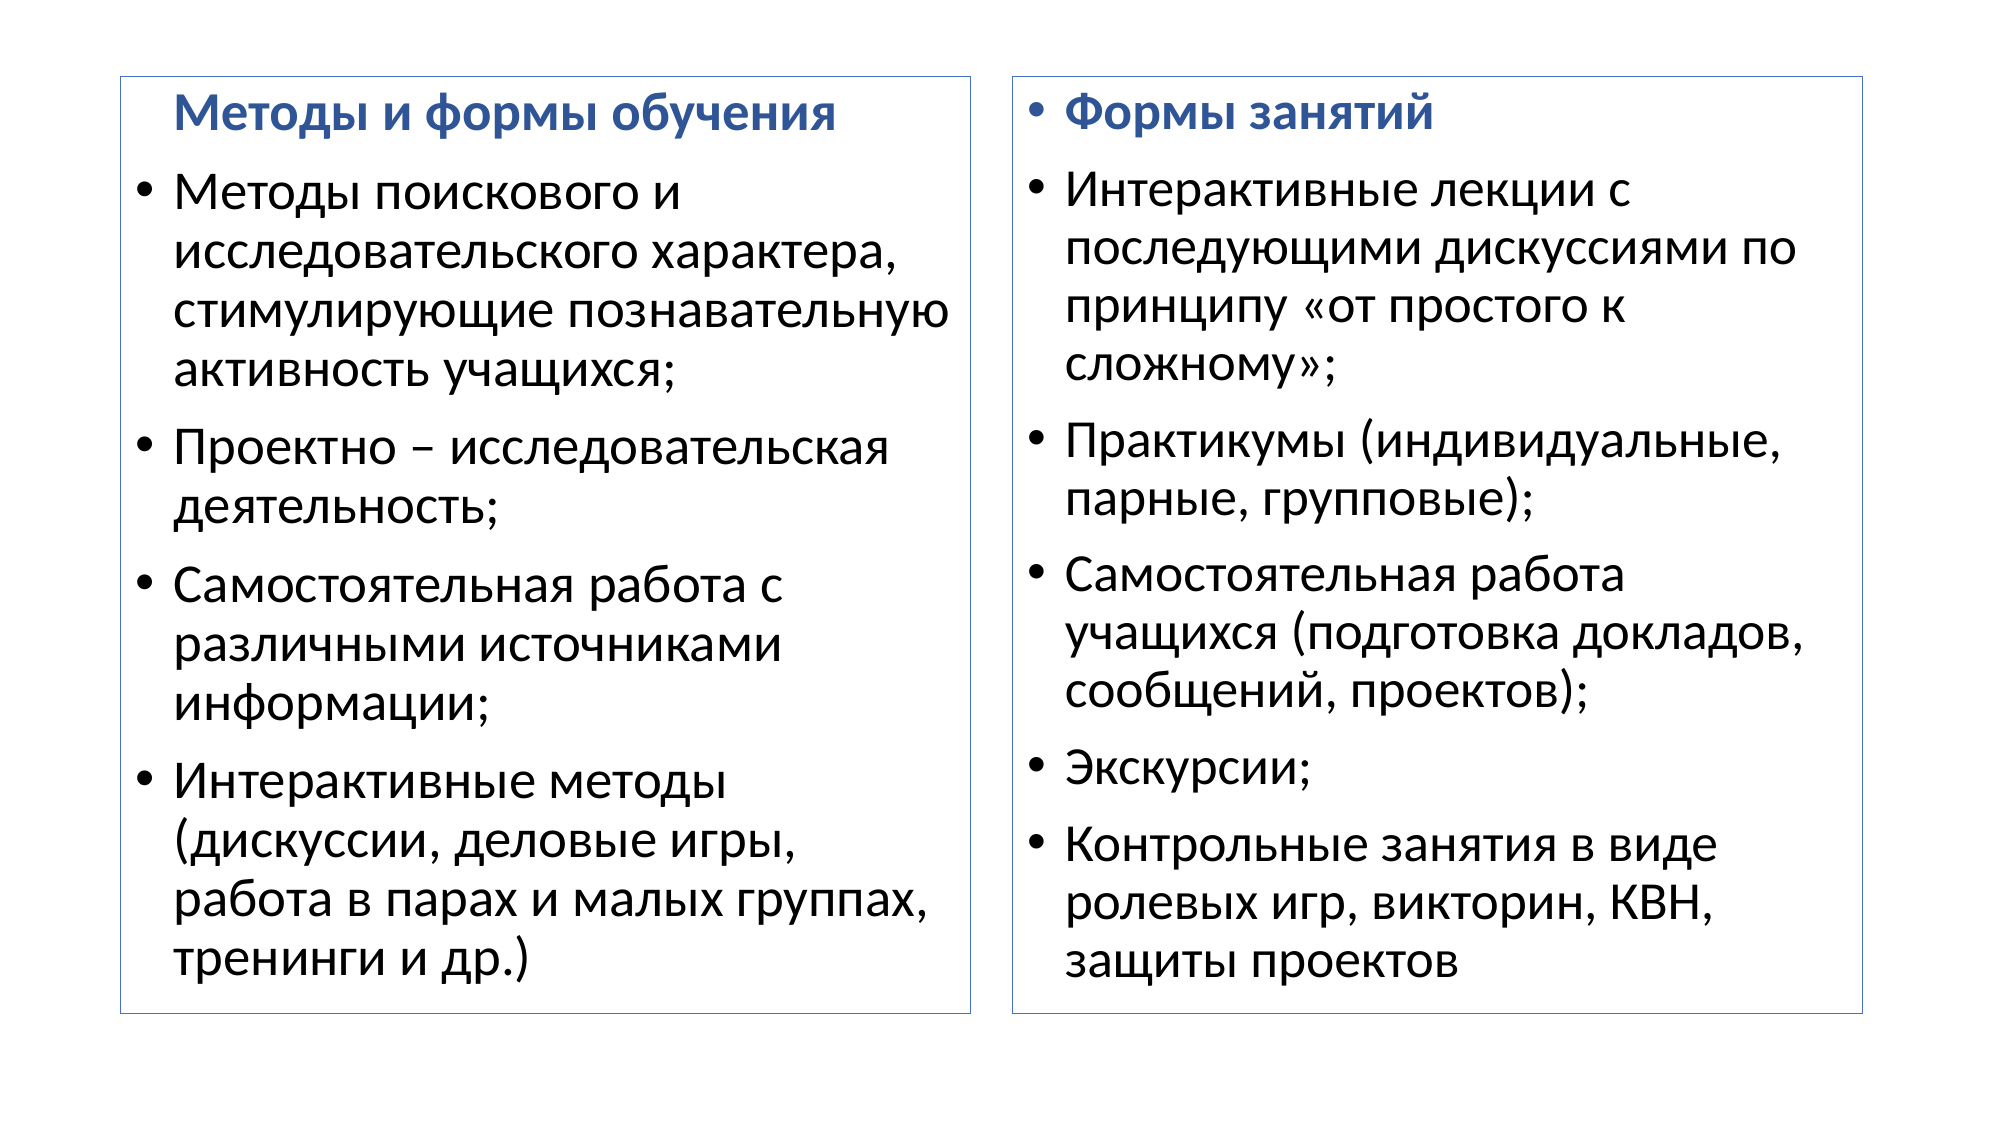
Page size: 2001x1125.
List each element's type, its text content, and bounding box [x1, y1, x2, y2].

list Методы и формы обучения Методы поискового и исследовательского характера, стимулирующие познавательную активность учащихся; Проектно – исследовательская деятельность; Самостоятельная работа с различными источниками информации; Интерактивные методы (дискуссии, деловые игры, работа в парах и малых группах, тренинги и др.) [120, 76, 971, 1014]
list Формы занятий Интерактивные лекции с последующими дискуссиями по принципу «от простого к сложному»; Практикумы (индивидуальные, парные, групповые); Самостоятельная работа учащихся (подготовка докладов, сообщений, проектов); Экскурсии; Контрольные занятия в виде ролевых игр, викторин, КВН, защиты проектов [1012, 76, 1863, 1014]
